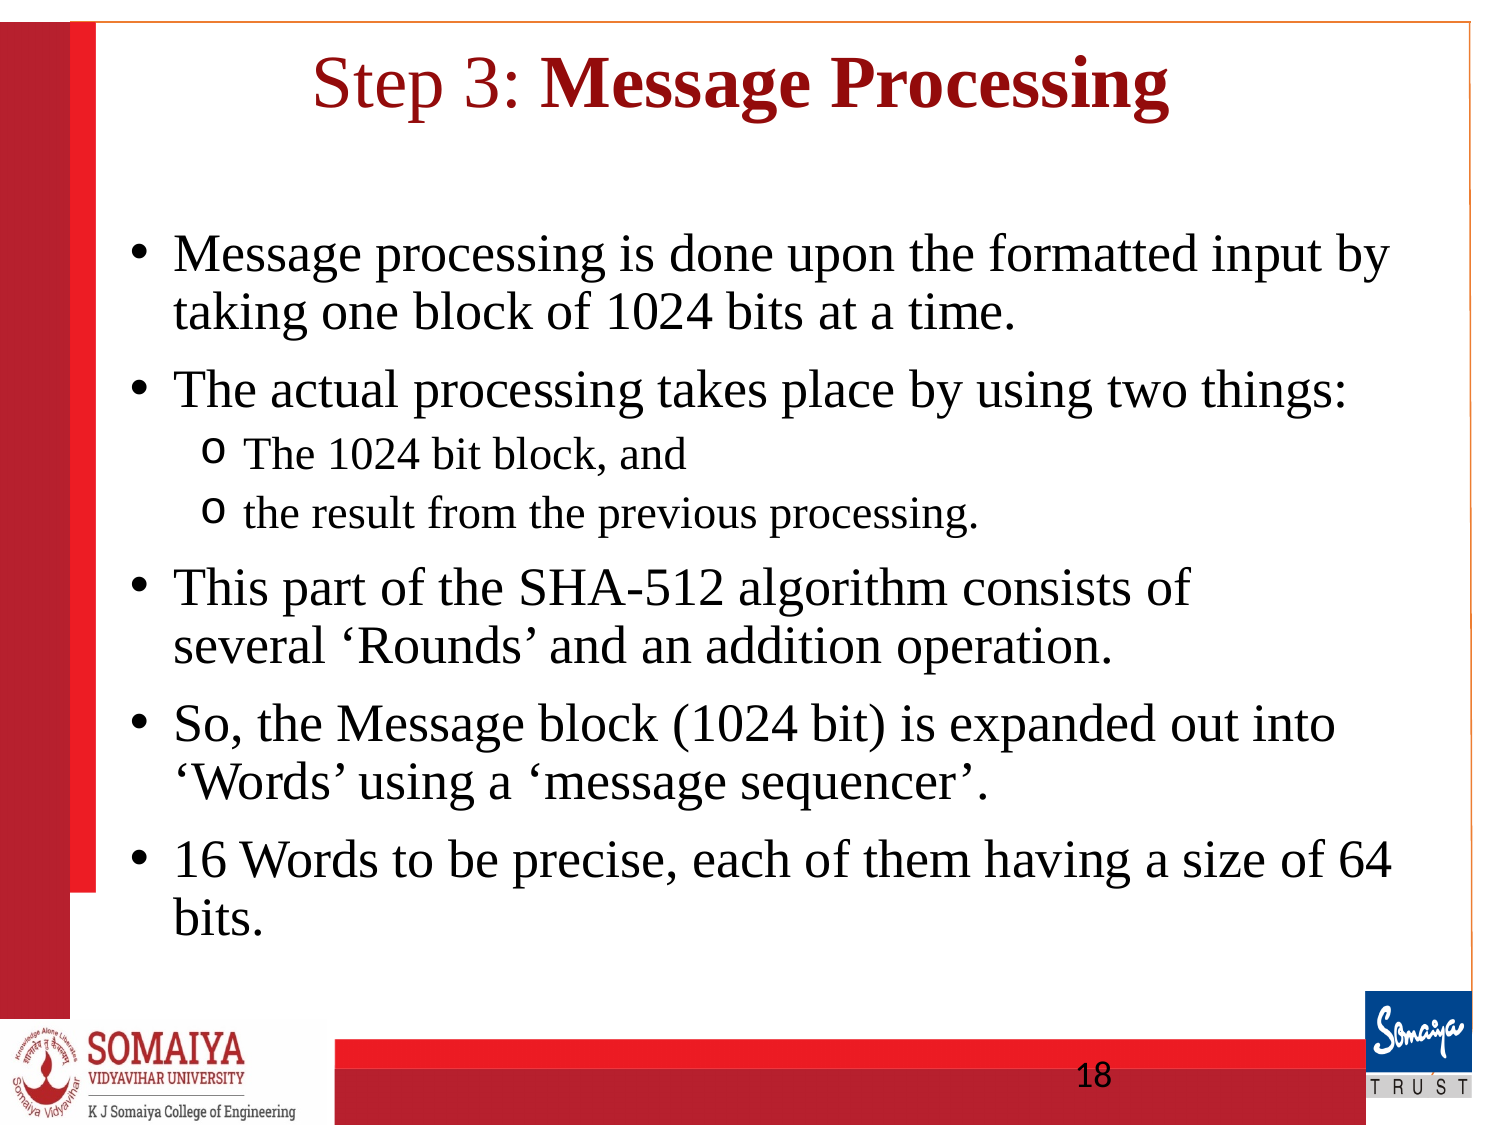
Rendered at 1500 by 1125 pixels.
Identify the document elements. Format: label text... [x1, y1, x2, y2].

picture [1365, 991, 1472, 1098]
slide_number ‹#› [1059, 1042, 1397, 1103]
picture [335, 1040, 1365, 1125]
picture [0, 22, 327, 1125]
title Step 3: Message Processing [134, 35, 1349, 179]
list Message processing is done upon the formatted input by taking one block of 1024 bits at a time. The actual processing takes place by using two things: The 1024 bit block, and the result from the previous processing. This part of the SHA-512 algorithm consists of several ‘Rounds’ and an addition operation. So, the Message block (1024 bit) is expanded out into ‘Words’ using a ‘message sequencer’. 16 Words to be precise, each of them having a size of 64 bits. [114, 217, 1465, 960]
